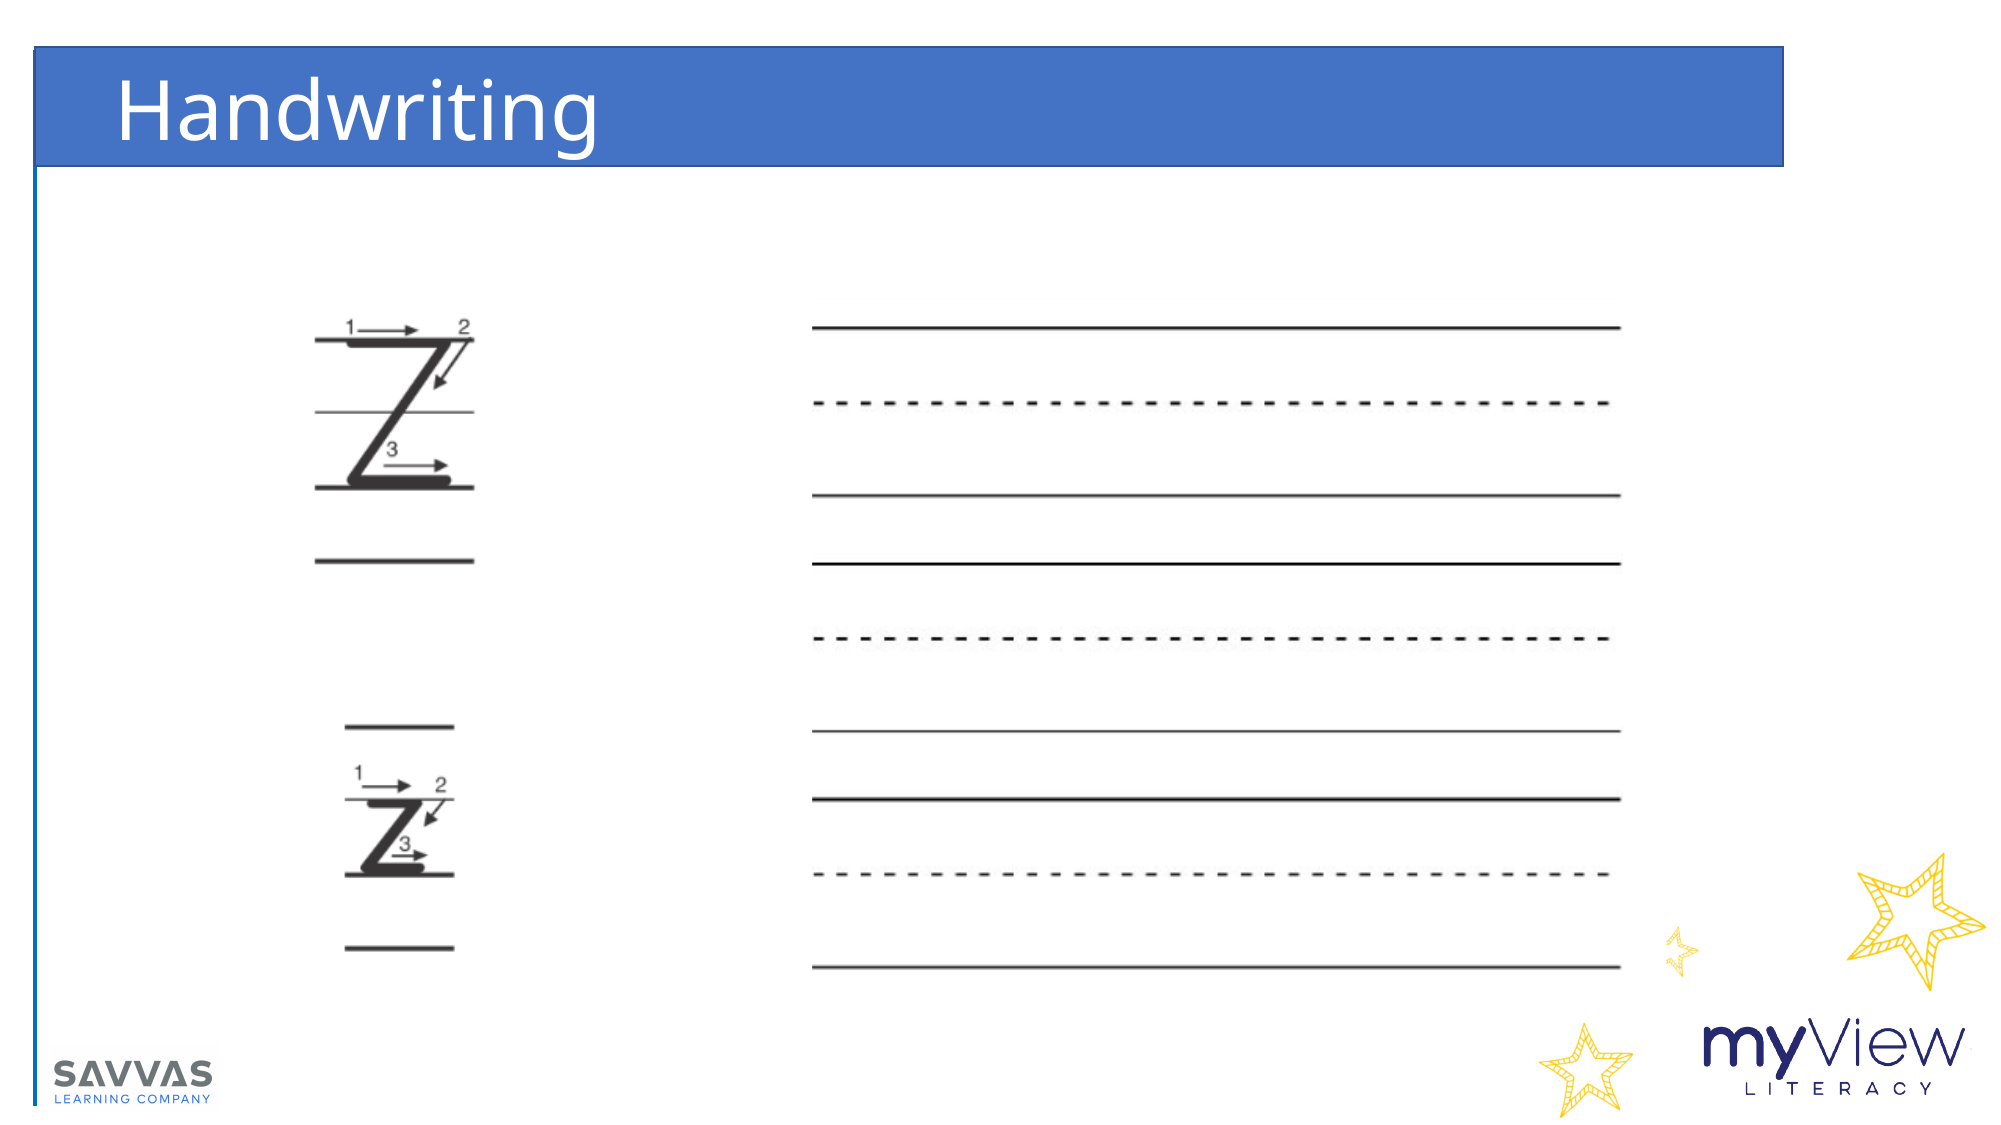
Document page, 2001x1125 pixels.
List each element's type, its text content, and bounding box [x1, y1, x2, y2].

picture [311, 704, 488, 981]
text_box Handwriting [34, 46, 1784, 167]
picture [48, 1043, 220, 1113]
picture [764, 279, 2000, 1125]
picture [275, 309, 524, 599]
